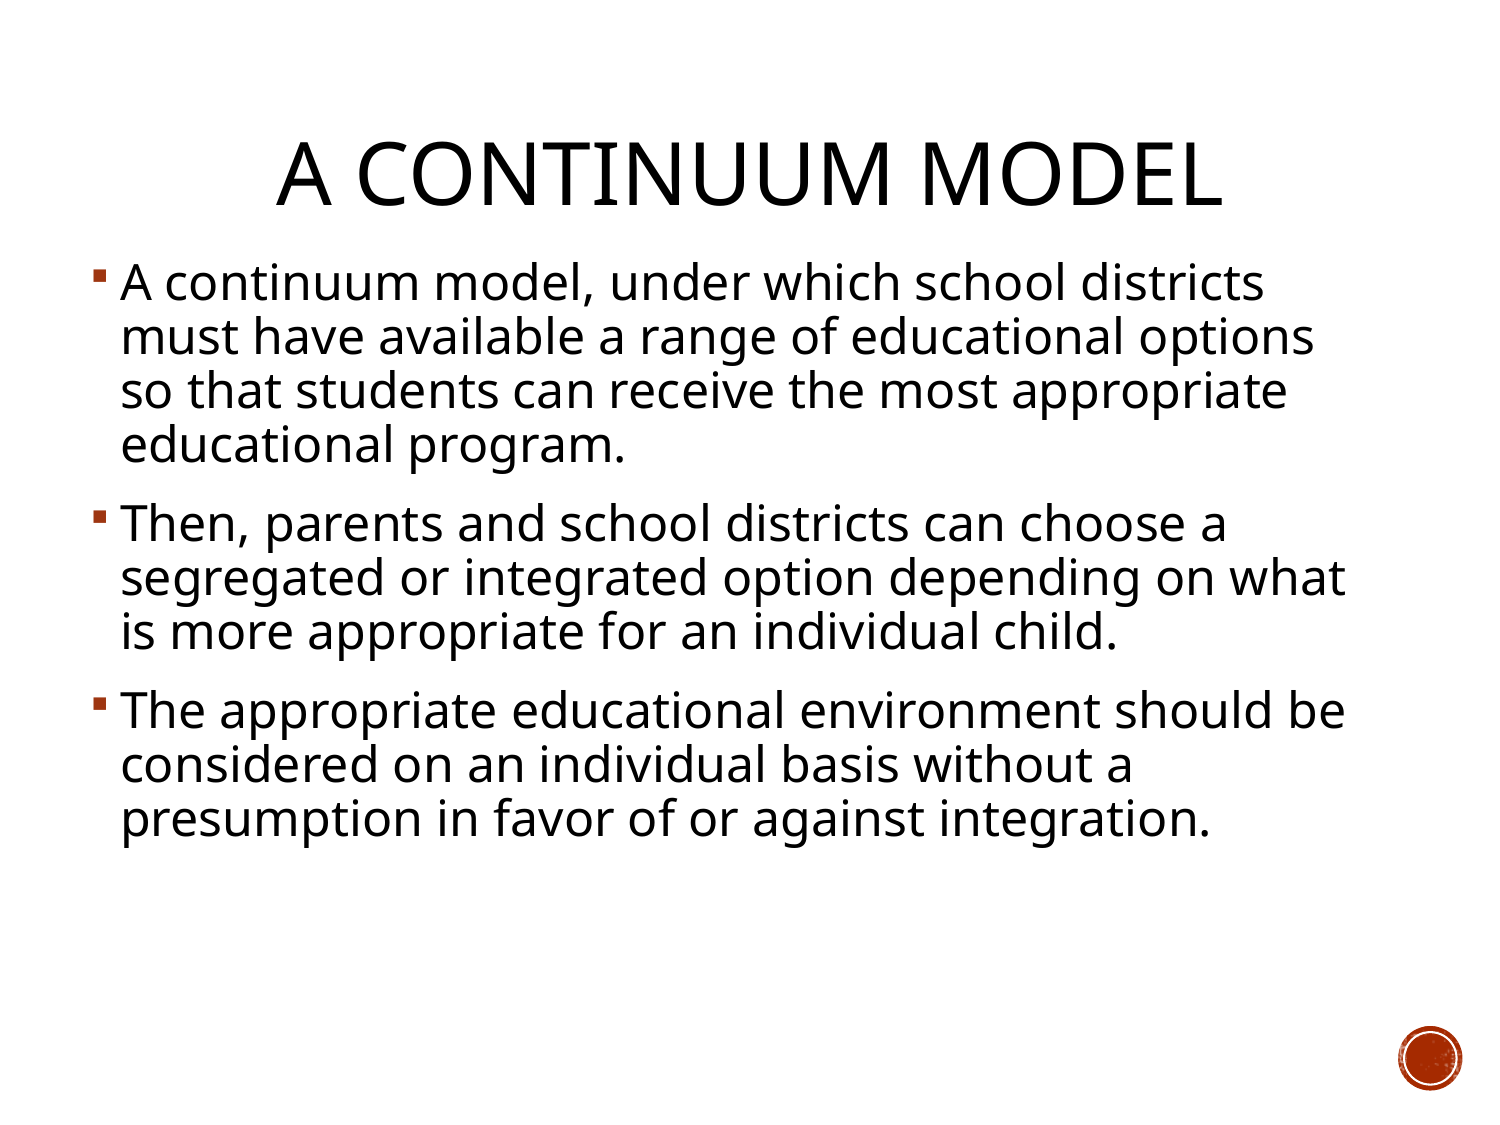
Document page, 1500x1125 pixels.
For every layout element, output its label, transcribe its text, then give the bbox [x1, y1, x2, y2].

title A Continuum Model [112, 79, 1388, 249]
list A continuum model, under which school districts must have available a range of educational options so that students can receive the most appropriate educational program. Then, parents and school districts can choose a segregated or integrated option depending on what is more appropriate for an individual child. The appropriate educational environment should be considered on an individual basis without a presumption in favor of or against integration. [75, 249, 1388, 1063]
